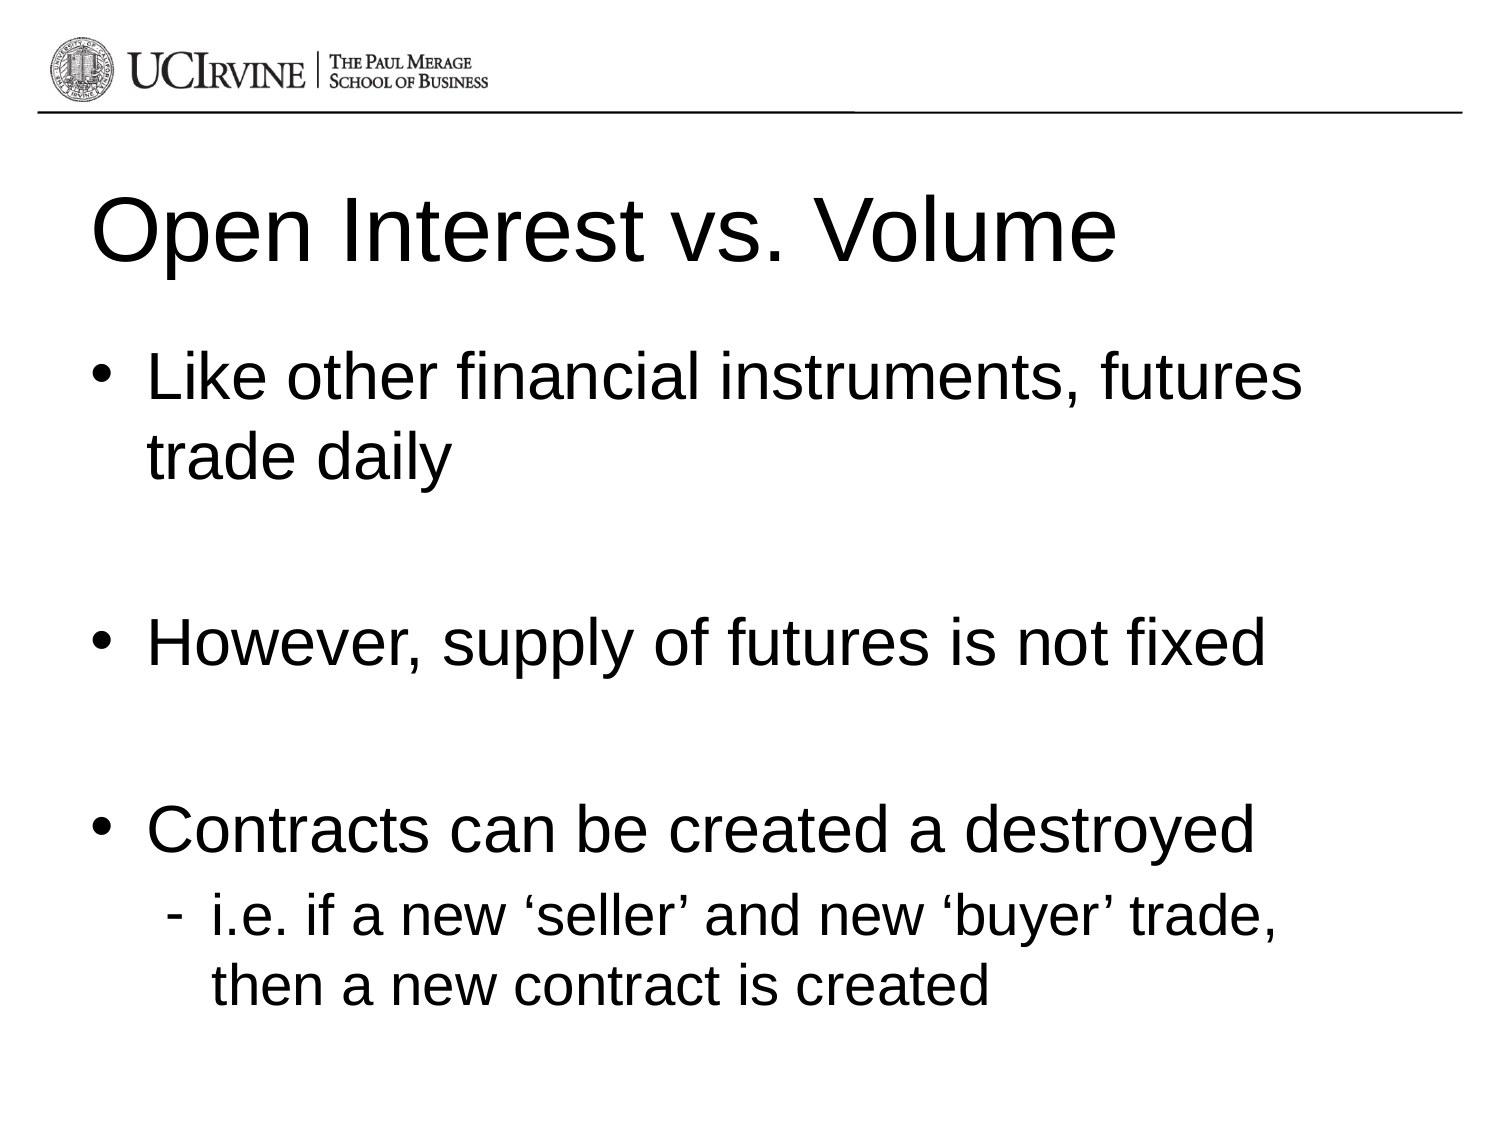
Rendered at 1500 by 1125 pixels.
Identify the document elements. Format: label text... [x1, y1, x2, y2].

picture [50, 37, 488, 102]
title Open Interest vs. Volume [75, 162, 1425, 324]
list Like other financial instruments, futures trade daily However, supply of futures is not fixed Contracts can be created a destroyed i.e. if a new ‘seller’ and new ‘buyer’ trade, then a new contract is created [75, 324, 1425, 1075]
